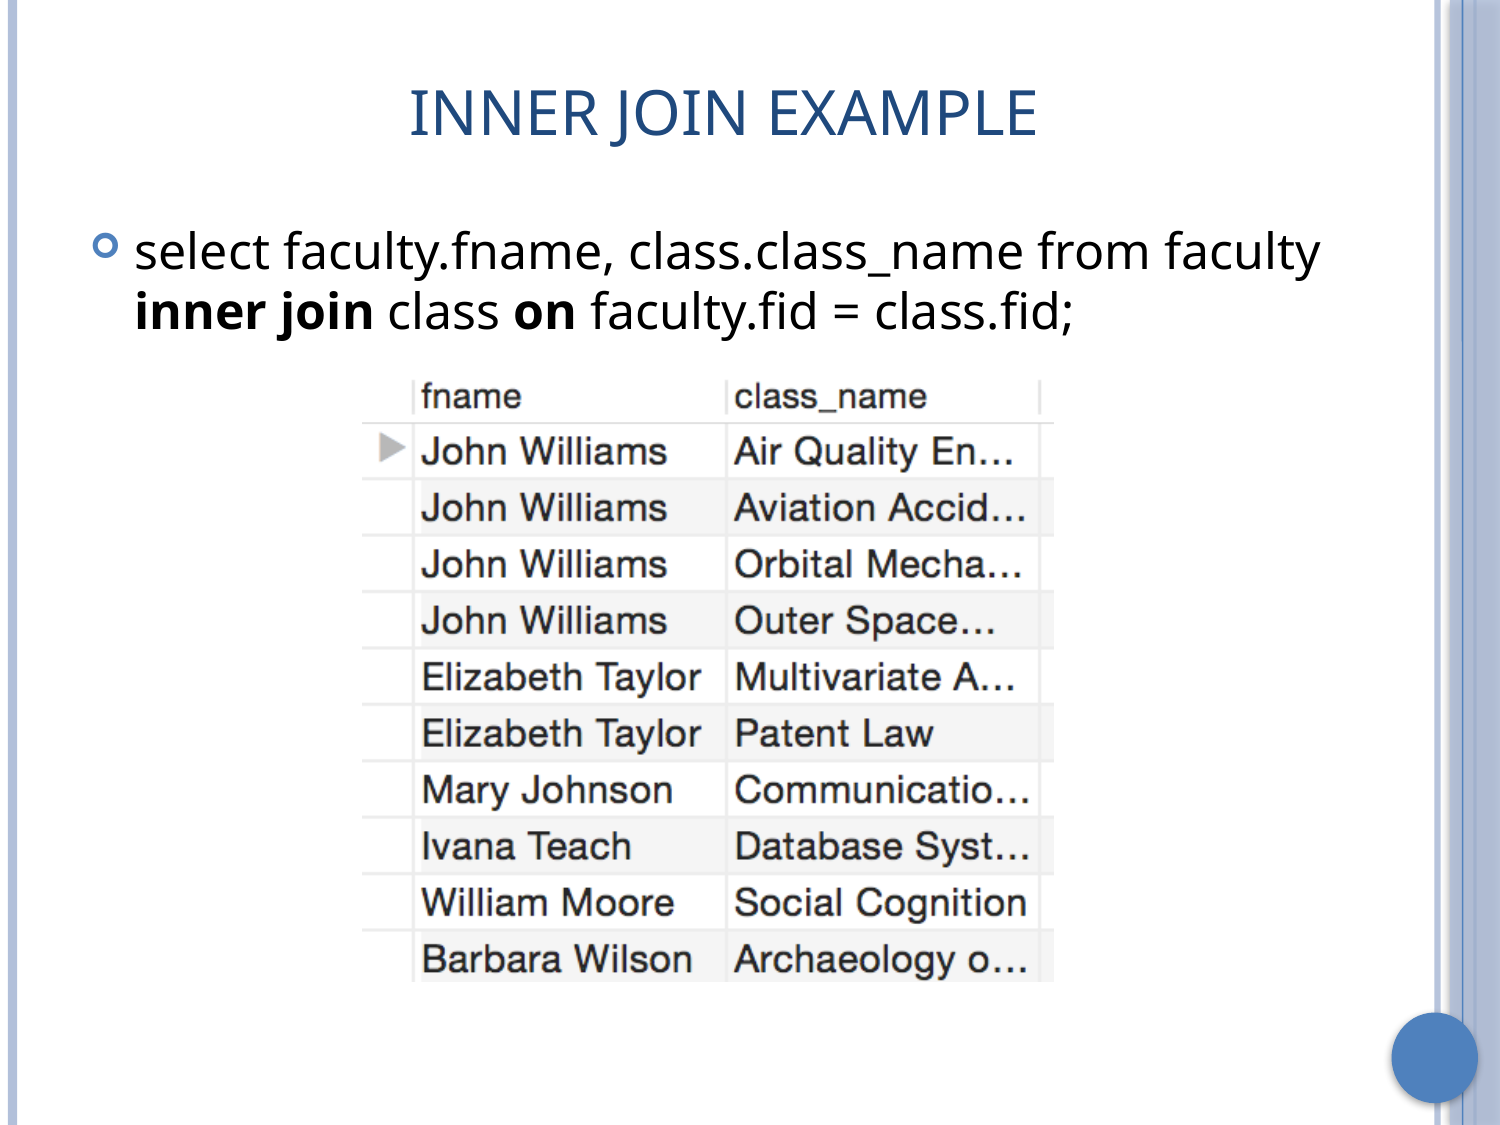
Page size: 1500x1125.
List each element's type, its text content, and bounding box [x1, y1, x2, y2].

list select faculty.fname, class.class_name from faculty inner join class on faculty.fid = class.fid; [75, 212, 1413, 388]
title INNER JOIN EXAMPLE [75, 45, 1375, 175]
picture [361, 374, 1054, 982]
